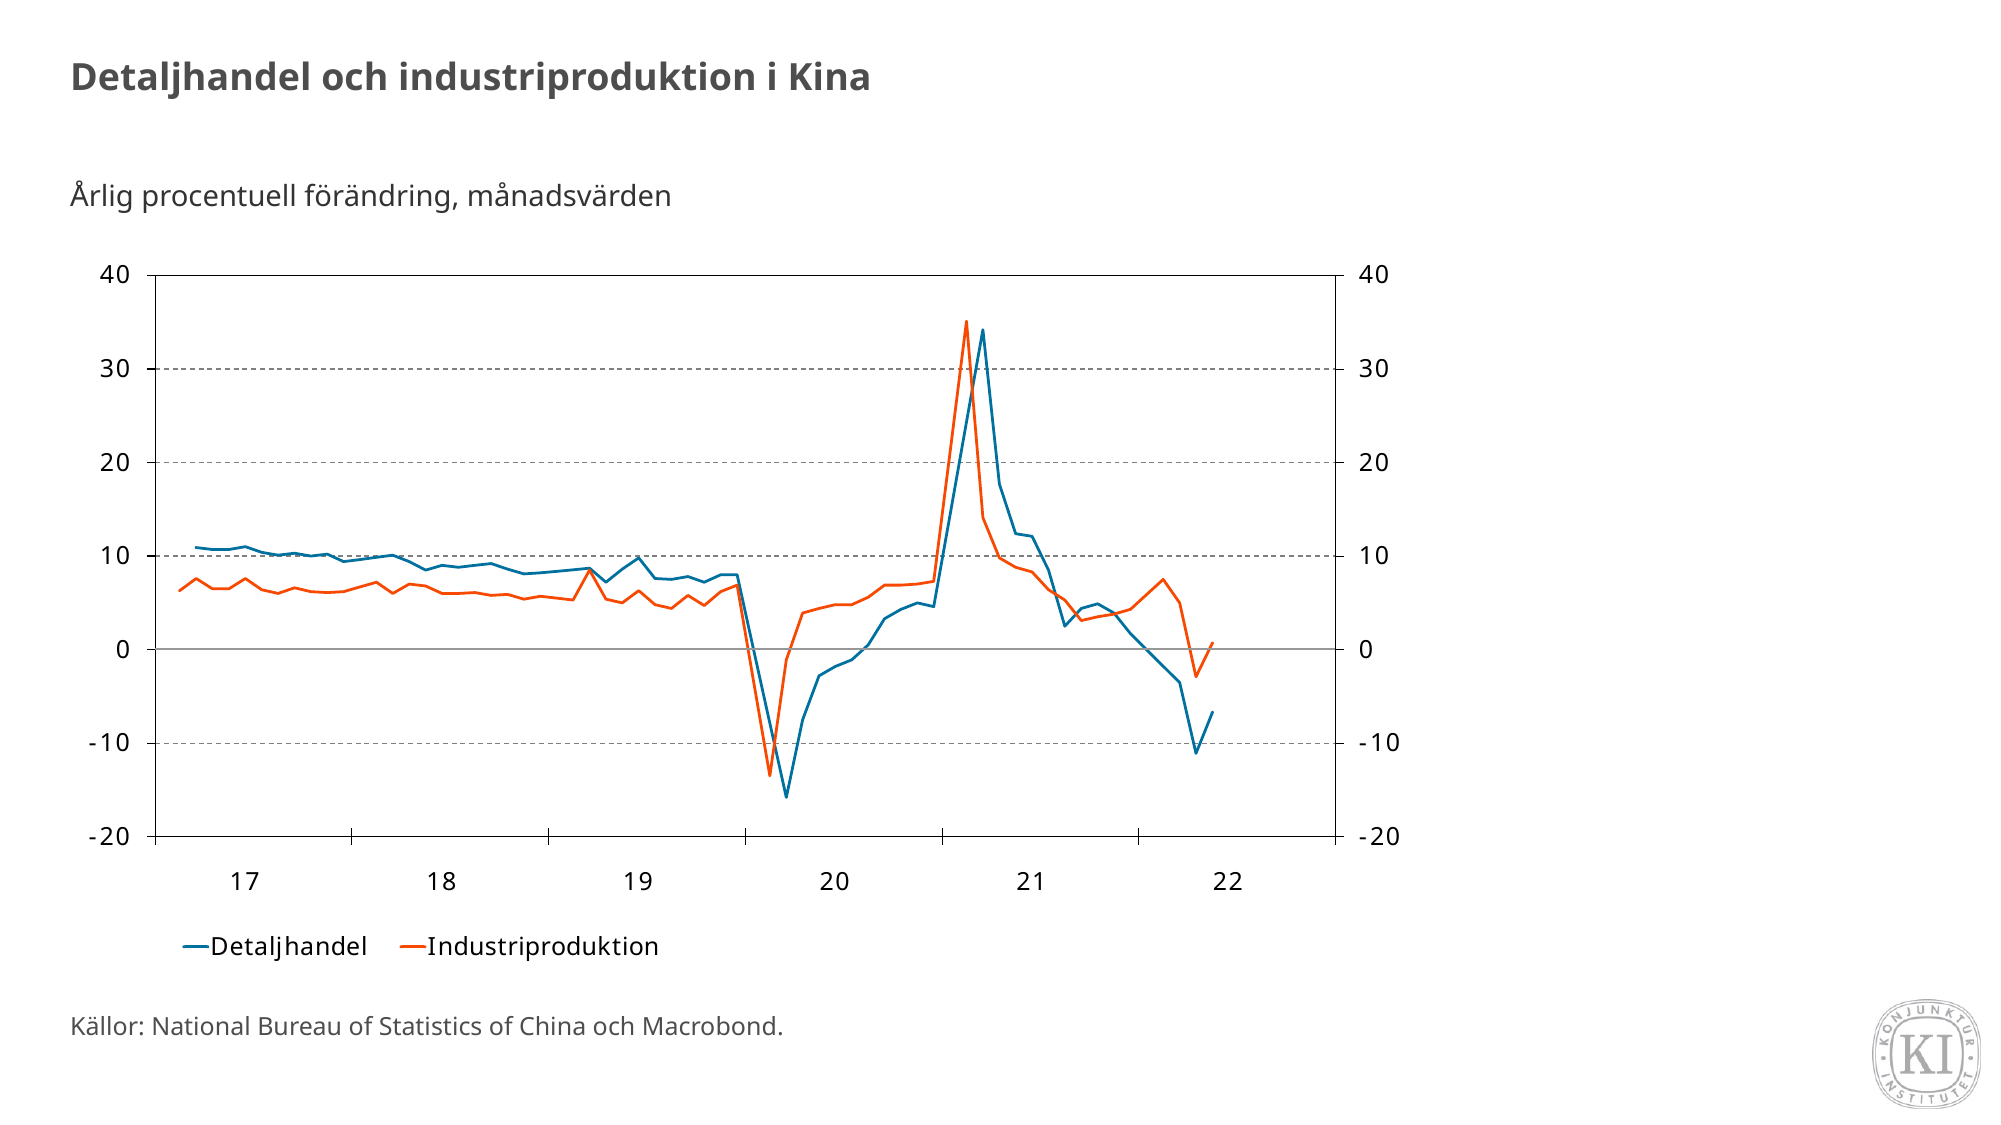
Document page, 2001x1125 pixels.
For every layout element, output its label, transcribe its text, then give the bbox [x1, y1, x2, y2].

list Årlig procentuell förändring, månadsvärden [55, 137, 1476, 220]
title Detaljhandel och industriproduktion i Kina [55, 45, 1476, 128]
picture [1872, 999, 1981, 1109]
subtitle Källor: National Bureau of Statistics of China och Macrobond. [55, 1003, 1476, 1106]
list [72, 249, 1491, 984]
